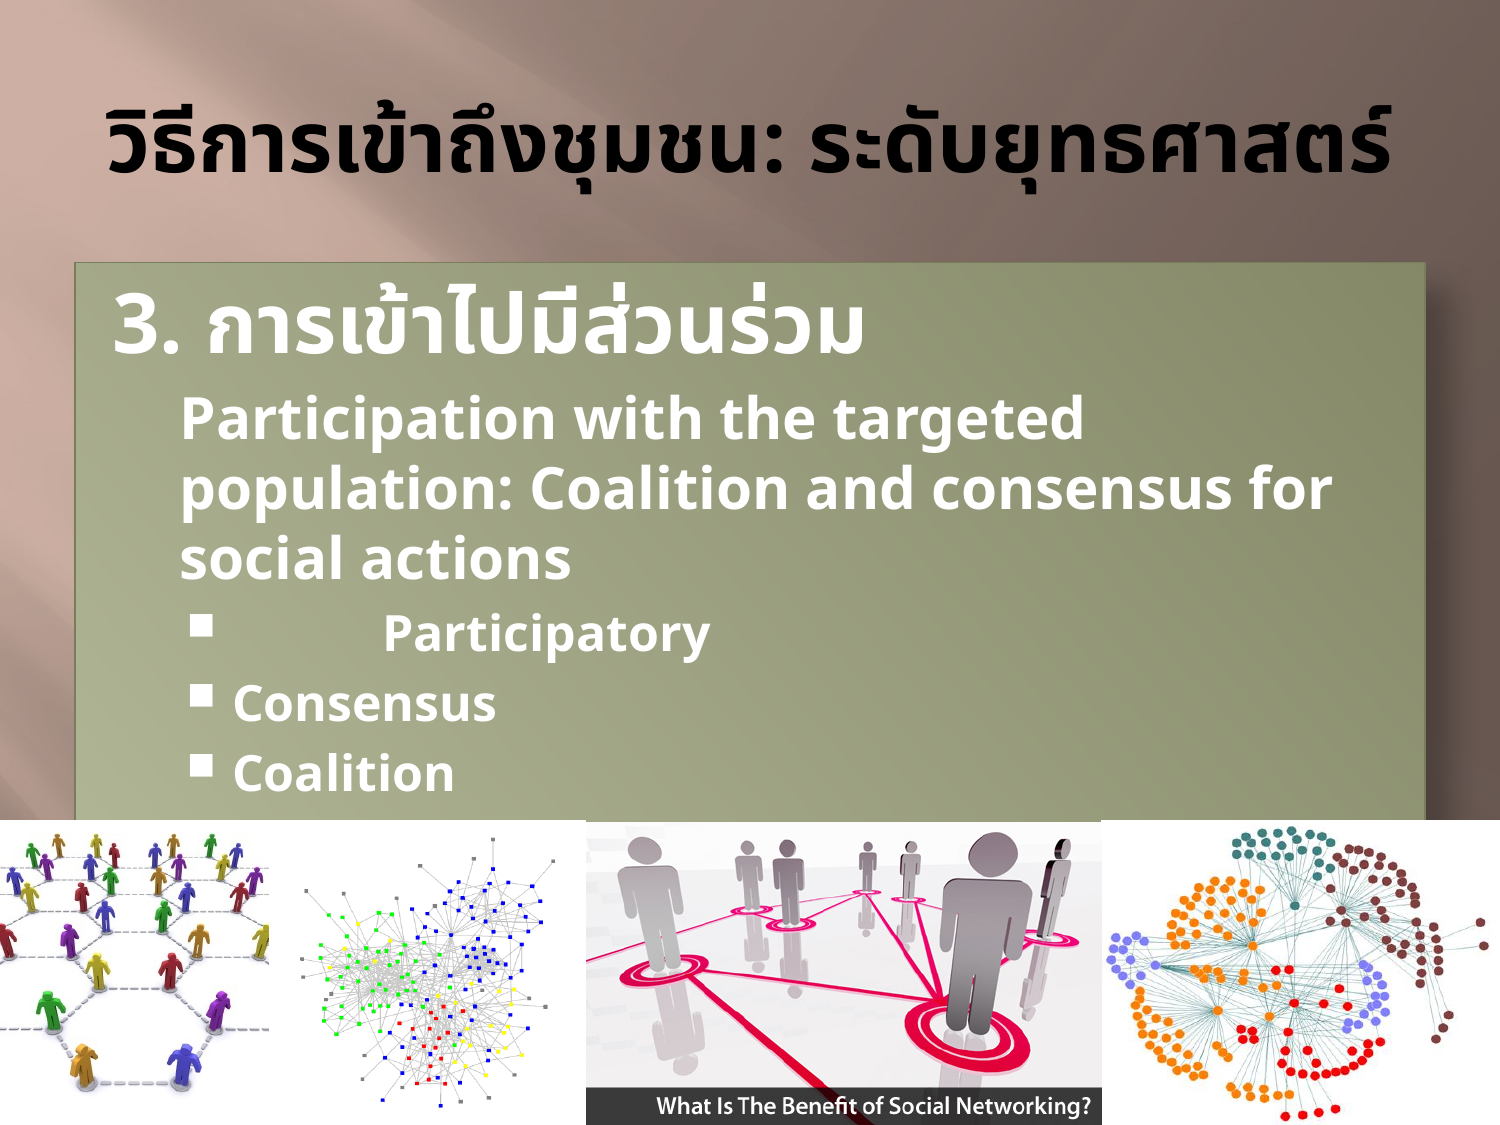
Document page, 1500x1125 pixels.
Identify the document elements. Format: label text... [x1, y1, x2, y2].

list 3. การเข้าไปมีส่วนร่วม Participation with the targeted population: Coalition and consensus for social actions Participatory Consensus Coalition Leader [74, 262, 1426, 820]
title วิธีการเข้าถึงชุมชน: ระดับยุทธศาสตร์ [75, 45, 1425, 233]
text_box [0, 820, 1500, 1125]
